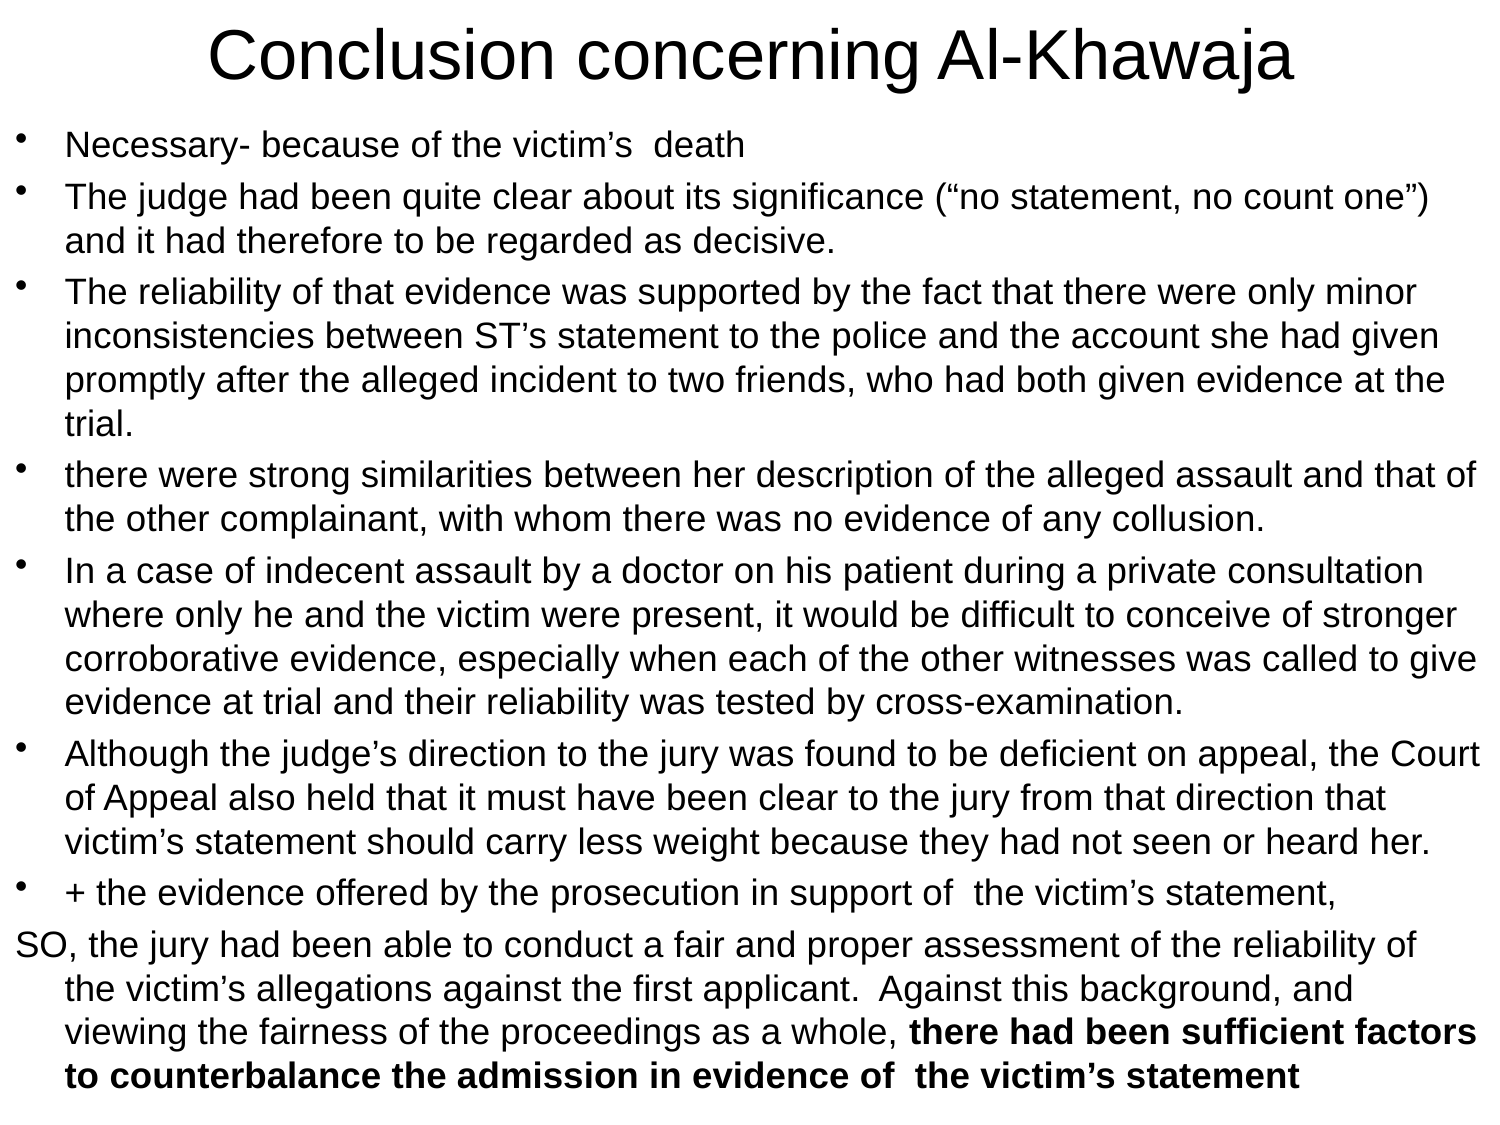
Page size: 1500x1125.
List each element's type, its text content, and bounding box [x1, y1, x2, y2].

title Conclusion concerning Al-Khawaja [76, 0, 1427, 103]
list Necessary- because of the victim’s death The judge had been quite clear about its significance (“no statement, no count one”) and it had therefore to be regarded as decisive. The reliability of that evidence was supported by the fact that there were only minor inconsistencies between ST’s statement to the police and the account she had given promptly after the alleged incident to two friends, who had both given evidence at the trial. there were strong similarities between her description of the alleged assault and that of the other complainant, with whom there was no evidence of any collusion. In a case of indecent assault by a doctor on his patient during a private consultation where only he and the victim were present, it would be difficult to conceive of stronger corroborative evidence, especially when each of the other witnesses was called to give evidence at trial and their reliability was tested by cross-examination. Although the judge’s direction to the jury was found to be deficient on appeal, the Court of Appeal also held that it must have been clear to the jury from that direction that victim’s statement should carry less weight because they had not seen or heard her. + the evidence offered by the prosecution in support of the victim’s statement, SO, the jury had been able to conduct a fair and proper assessment of the reliability of the victim’s allegations against the first applicant. Against this background, and viewing the fairness of the proceedings as a whole, there had been sufficient factors to counterbalance the admission in evidence of the victim’s statement [0, 113, 1500, 1125]
